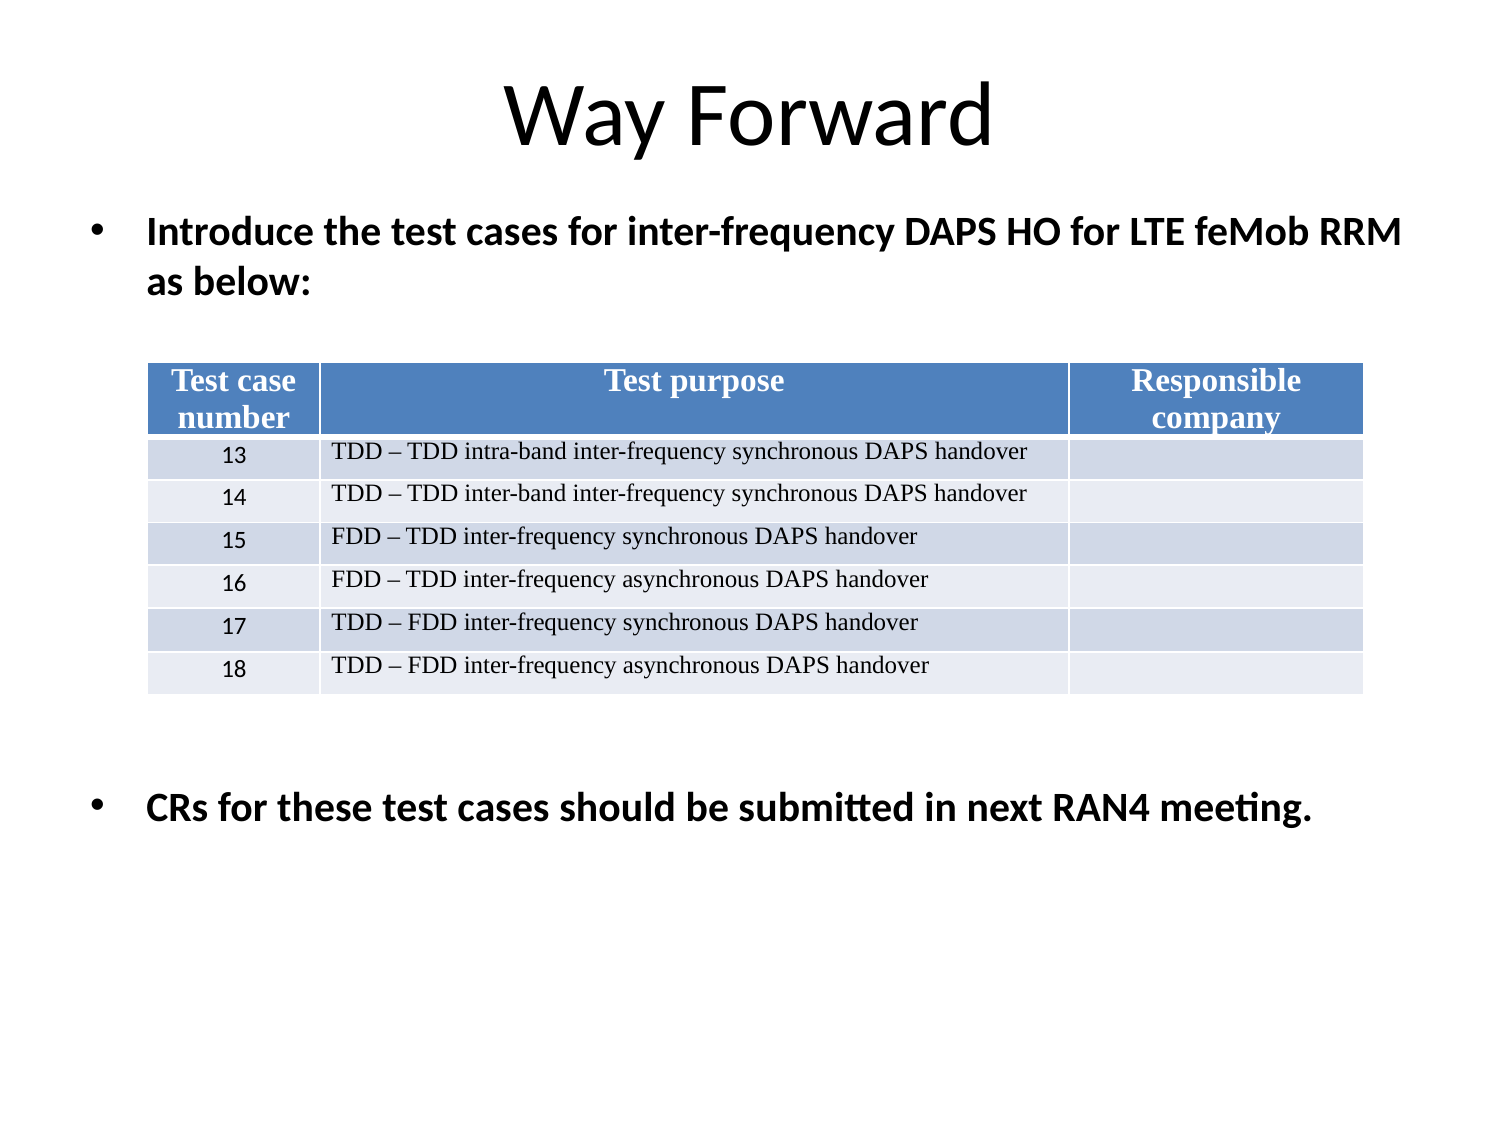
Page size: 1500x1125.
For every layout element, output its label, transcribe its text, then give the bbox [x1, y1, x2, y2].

table_cell 16 [148, 566, 319, 607]
table_cell TDD – TDD intra-band inter-frequency synchronous DAPS handover [321, 440, 1068, 479]
table_cell [1070, 440, 1363, 479]
table_cell FDD – TDD inter-frequency synchronous DAPS handover [321, 523, 1068, 564]
table_cell [1070, 653, 1363, 694]
table_cell 14 [148, 481, 319, 522]
table_cell [1070, 609, 1363, 651]
table_cell TDD – FDD inter-frequency synchronous DAPS handover [321, 609, 1068, 651]
table_cell TDD – FDD inter-frequency asynchronous DAPS handover [321, 653, 1068, 694]
table_cell [1070, 523, 1363, 564]
table_cell 15 [148, 523, 319, 564]
table_header Test purpose [321, 363, 1068, 434]
title Way Forward [75, 45, 1425, 173]
table_cell [1070, 481, 1363, 522]
table_cell FDD – TDD inter-frequency asynchronous DAPS handover [321, 566, 1068, 607]
table_header Test case number [148, 363, 319, 434]
table_header Responsible company [1070, 363, 1363, 434]
list Introduce the test cases for inter-frequency DAPS HO for LTE feMob RRM as below: CRs for these test cases should be submitted in next RAN4 meeting. [75, 196, 1425, 1024]
table_cell [1070, 566, 1363, 607]
table_cell 18 [148, 653, 319, 694]
table_cell 13 [148, 440, 319, 479]
table_cell 17 [148, 609, 319, 651]
table_cell TDD – TDD inter-band inter-frequency synchronous DAPS handover [321, 481, 1068, 522]
